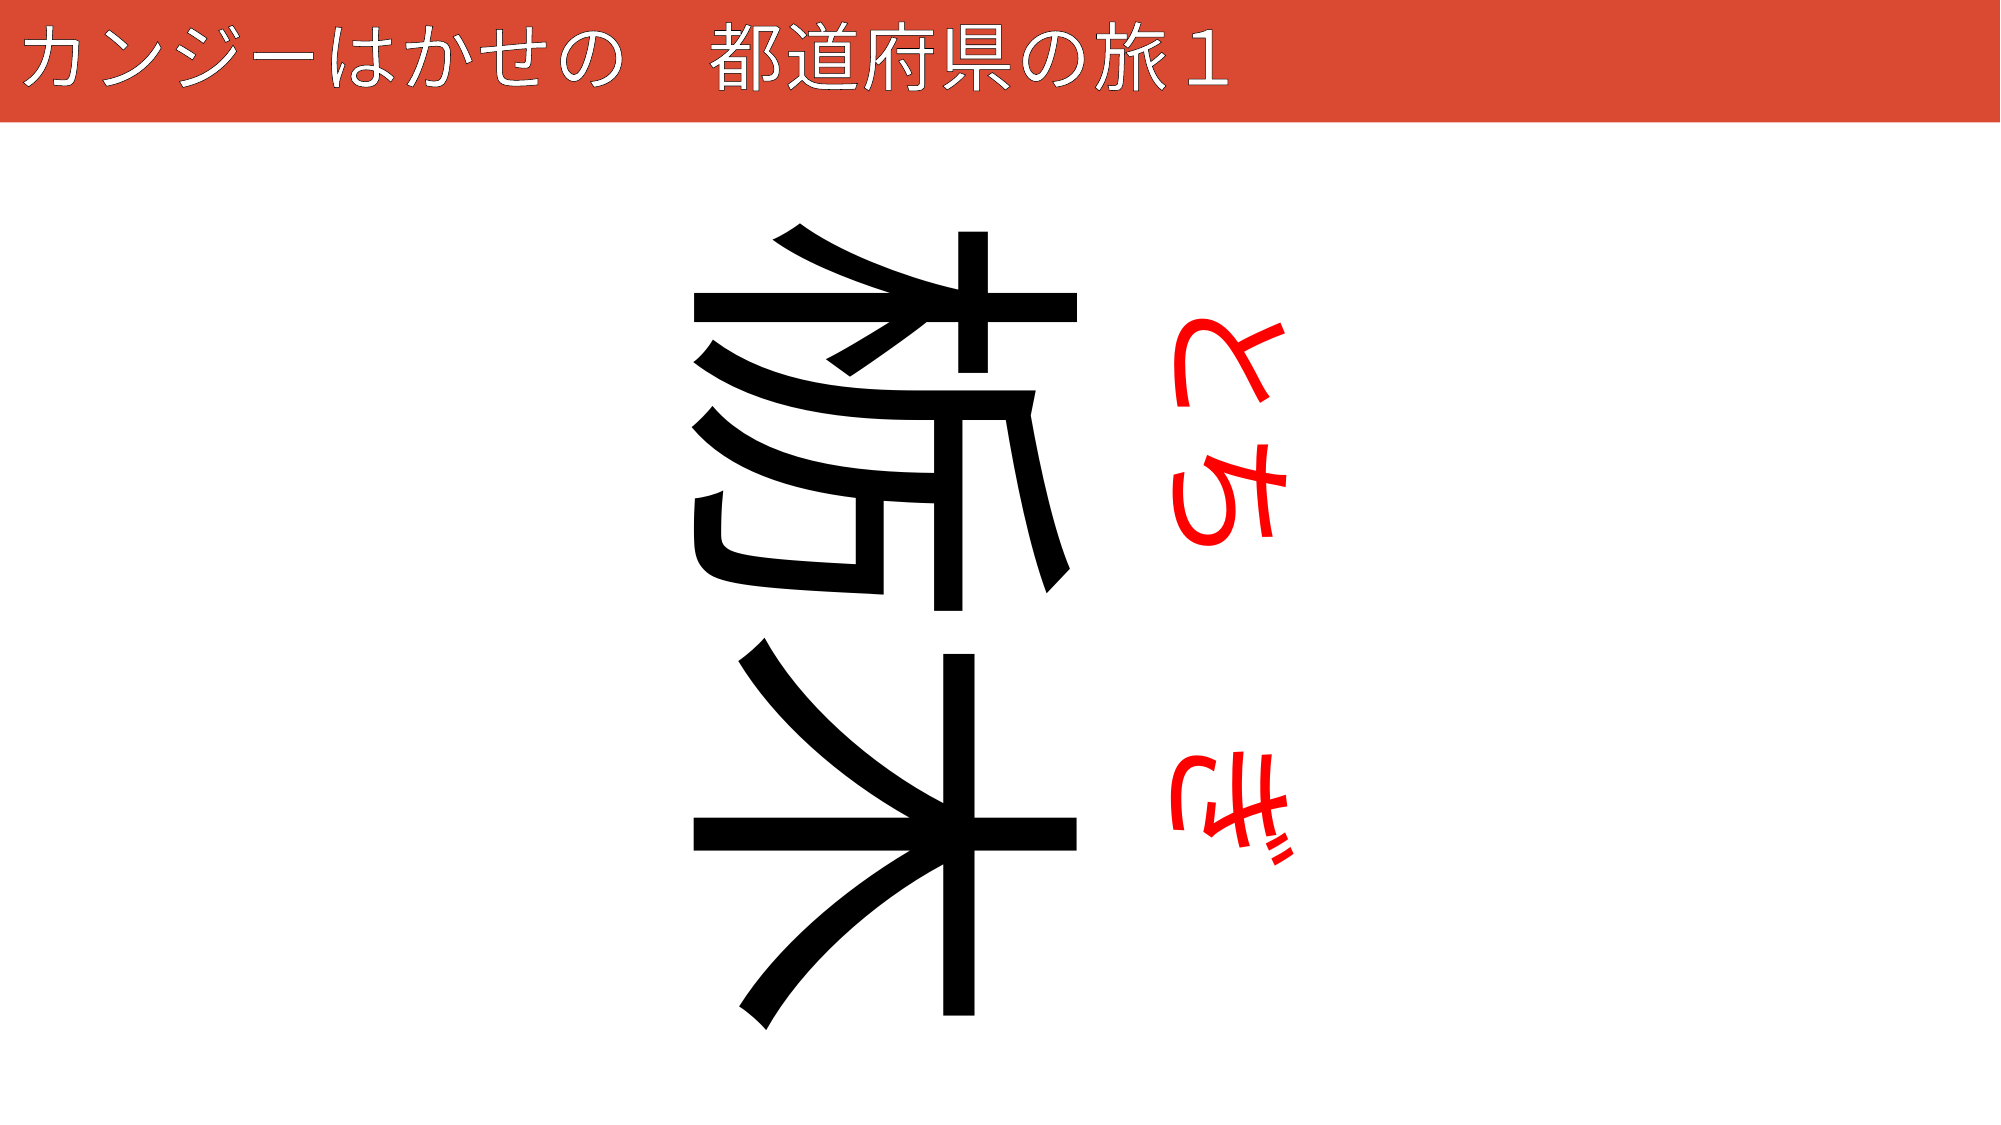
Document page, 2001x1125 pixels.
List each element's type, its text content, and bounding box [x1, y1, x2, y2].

slide_number 45 [1712, 0, 2000, 123]
text_box 栃木 [616, 195, 1152, 1125]
title カンジーはかせの 都道府県の旅１ [0, 0, 1712, 123]
text_box とち ぎ [1152, 277, 1323, 918]
